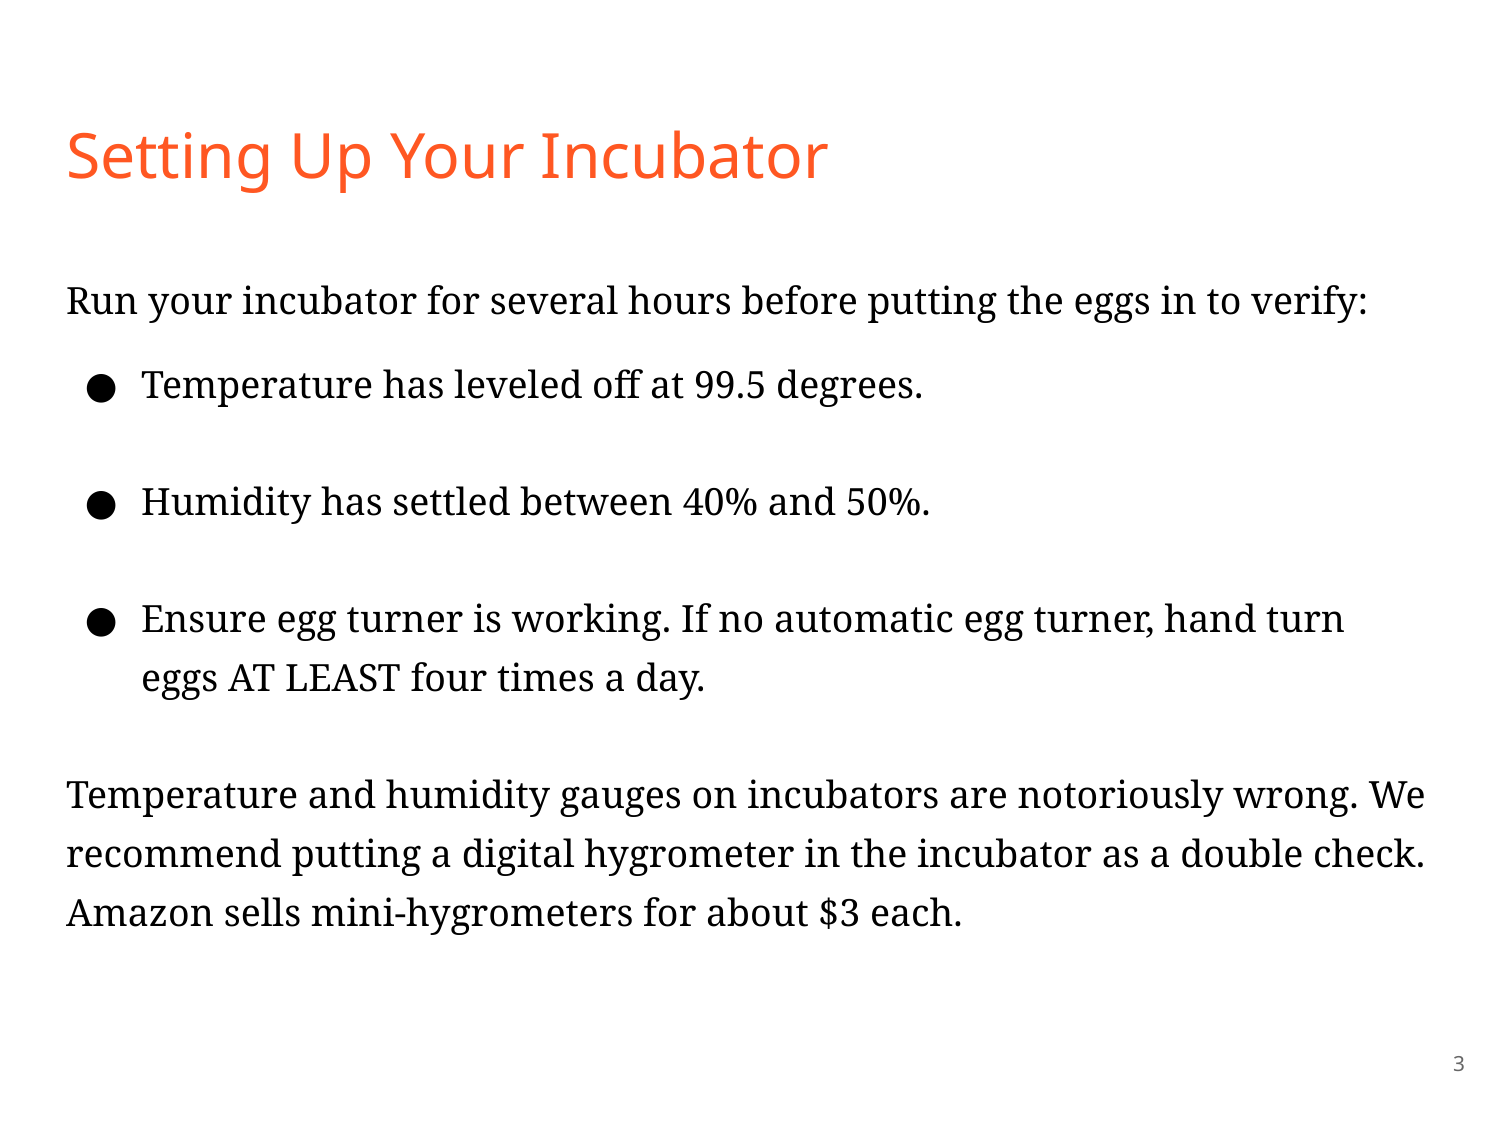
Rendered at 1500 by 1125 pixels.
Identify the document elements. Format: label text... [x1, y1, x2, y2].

list Run your incubator for several hours before putting the eggs in to verify: Temperature has leveled off at 99.5 degrees. Humidity has settled between 40% and 50%. Ensure egg turner is working. If no automatic egg turner, hand turn eggs AT LEAST four times a day. Temperature and humidity gauges on incubators are notoriously wrong. We recommend putting a digital hygrometer in the incubator as a double check. Amazon sells mini-hygrometers for about $3 each. [51, 252, 1449, 1000]
slide_number ‹#› [1389, 1019, 1480, 1106]
title Setting Up Your Incubator [51, 97, 1449, 223]
